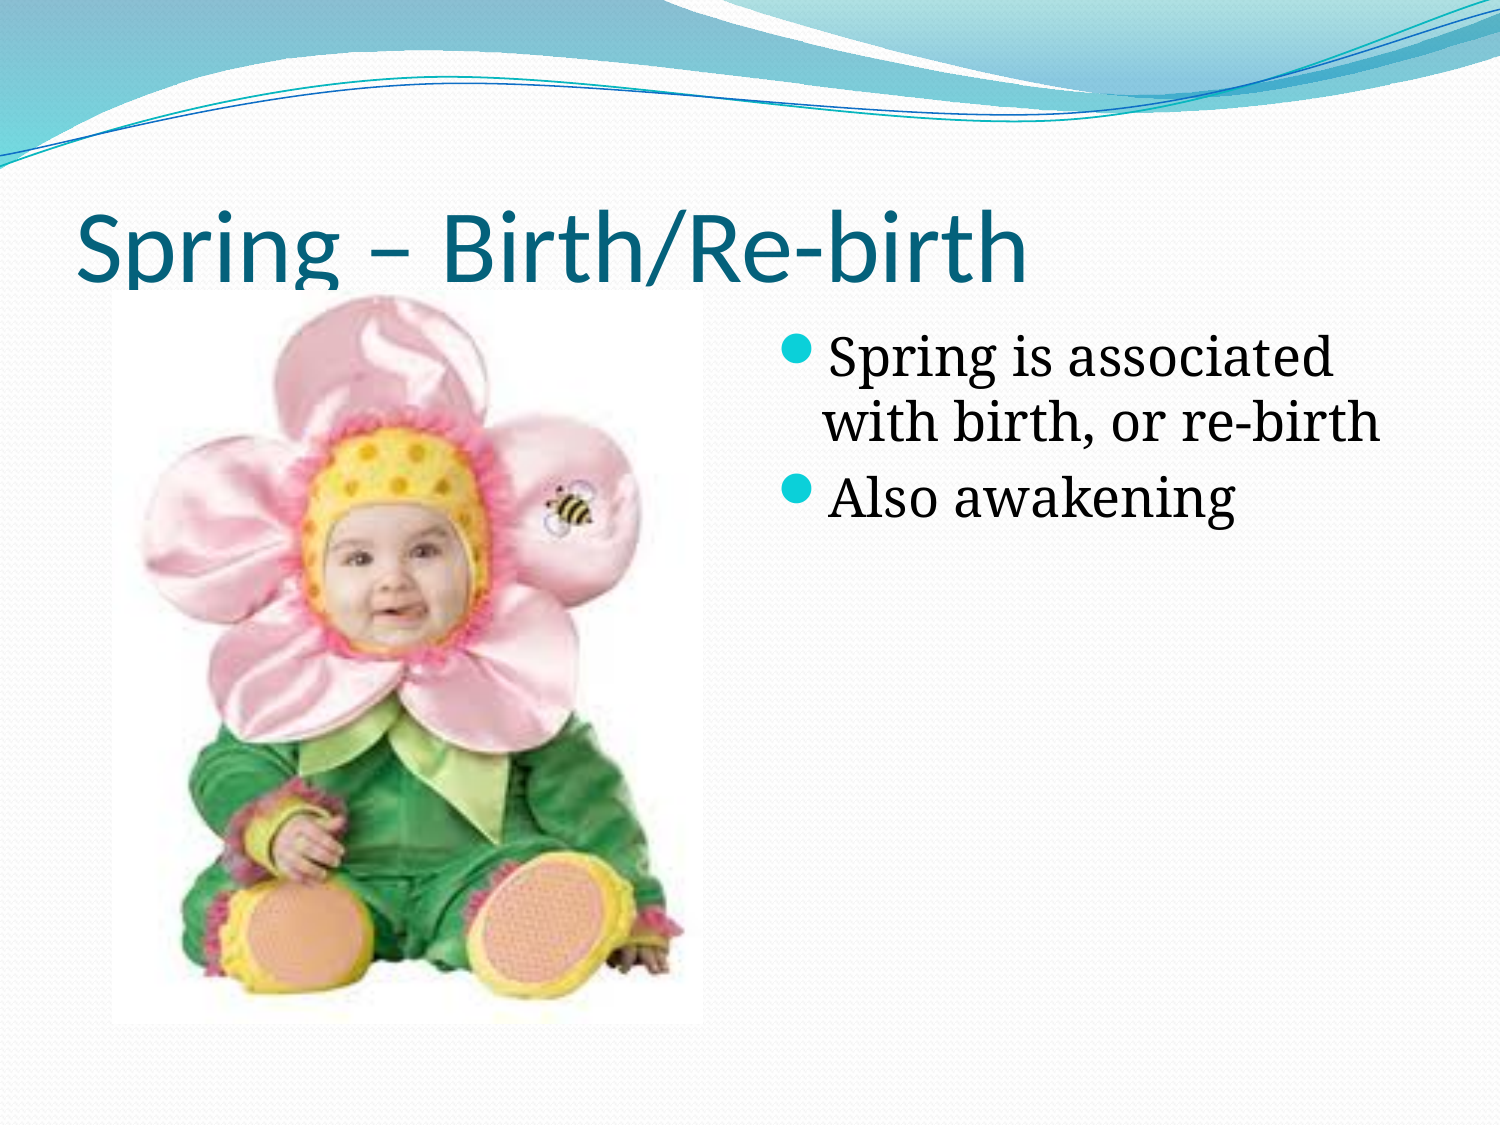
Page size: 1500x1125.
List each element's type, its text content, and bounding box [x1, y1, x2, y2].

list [111, 290, 703, 1024]
list Spring is associated with birth, or re-birth Also awakening [762, 314, 1425, 1043]
title Spring – Birth/Re-birth [75, 115, 1425, 303]
